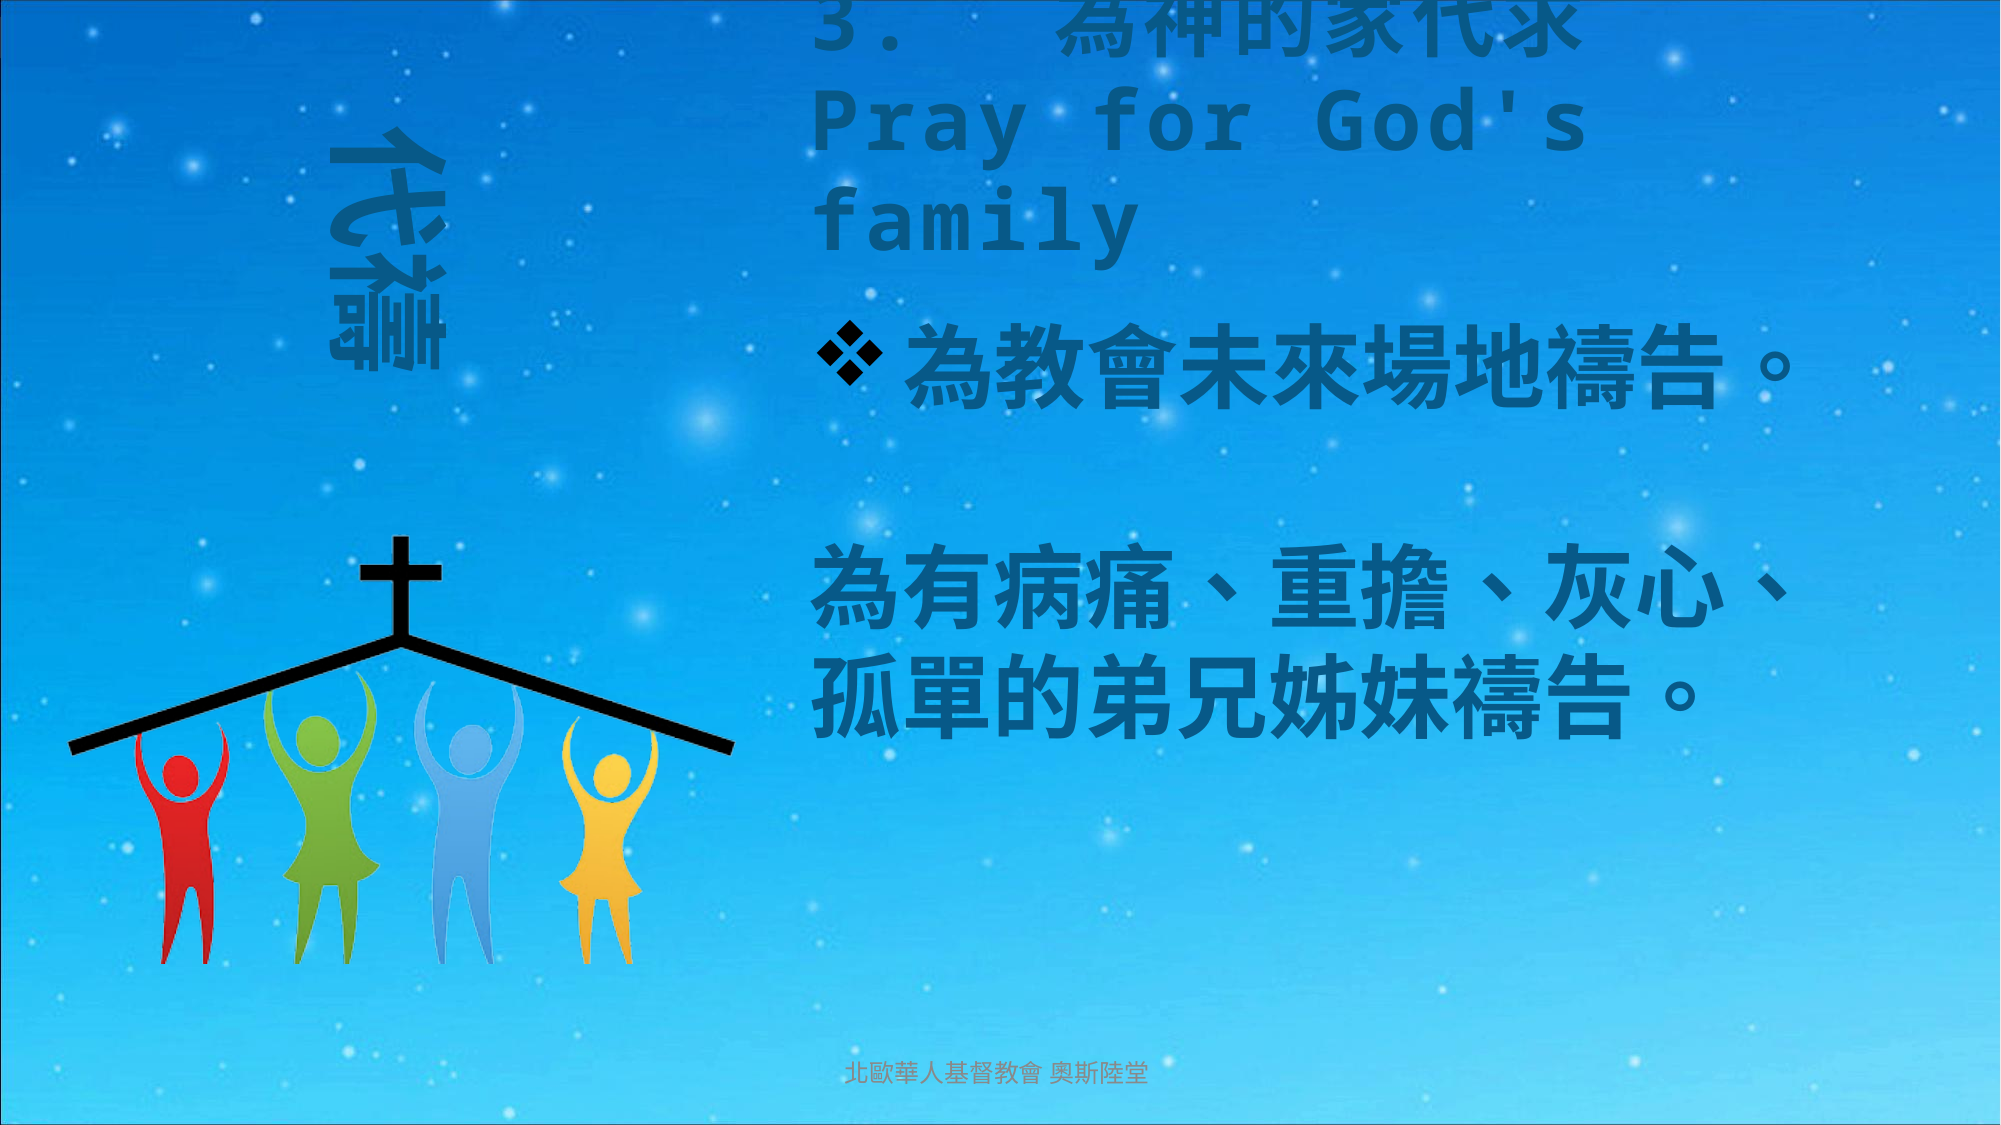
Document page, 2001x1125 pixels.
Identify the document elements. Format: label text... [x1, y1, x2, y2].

list 為教會未來場地禱告。 為有病痛、重擔、灰心、孤單的弟兄姊妹禱告。 [794, 302, 1875, 1033]
title 3. 為神的家代求 Pray for God's family [794, 59, 1932, 175]
text_box 北歐華人基督教會 奧斯陸堂 [662, 1042, 1338, 1103]
picture [0, 0, 2001, 1125]
